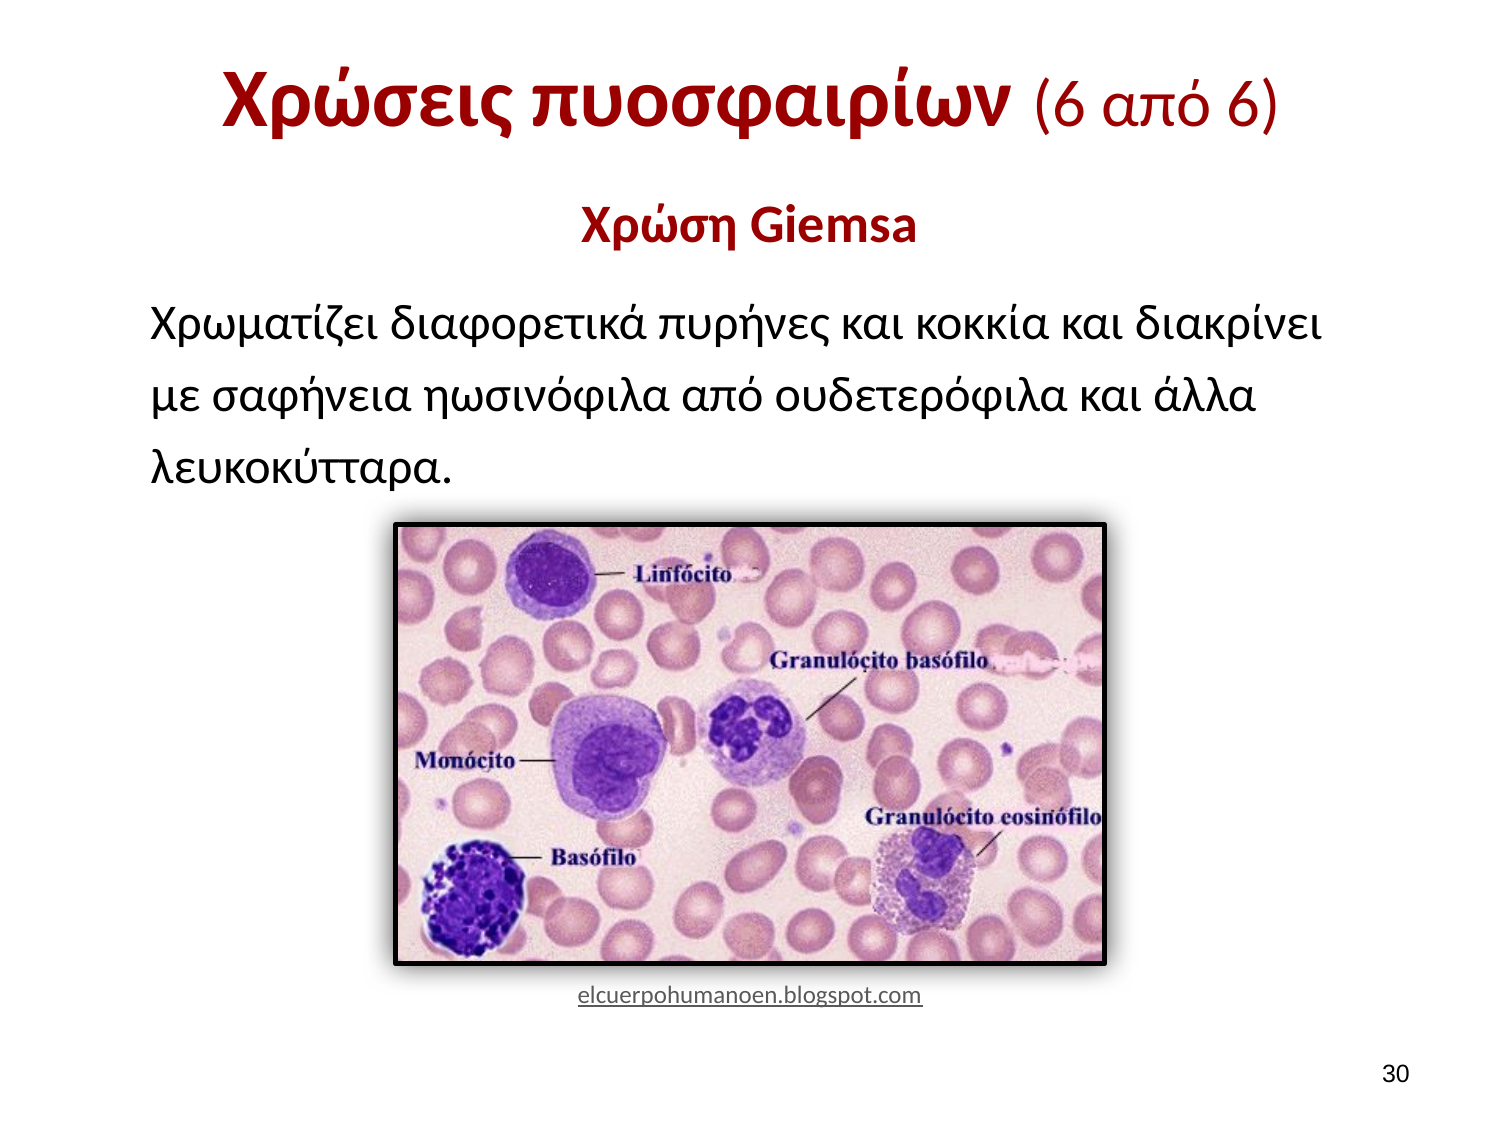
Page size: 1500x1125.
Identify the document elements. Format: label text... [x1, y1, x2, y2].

picture [397, 526, 1103, 962]
text_box Χρώση Giemsa [100, 148, 1400, 262]
slide_number 29 [1074, 1042, 1425, 1103]
text_box elcuerpohumanoen.blogspot.com [520, 970, 980, 1016]
title Χρώσεις πυοσφαιρίων (6 από 6) [76, 19, 1427, 169]
text_box Χρωματίζει διαφορετικά πυρήνες και κοκκία και διακρίνει με σαφήνεια ηωσινόφιλα από ουδετερόφιλα και άλλα λευκοκύτταρα. [135, 270, 1365, 501]
